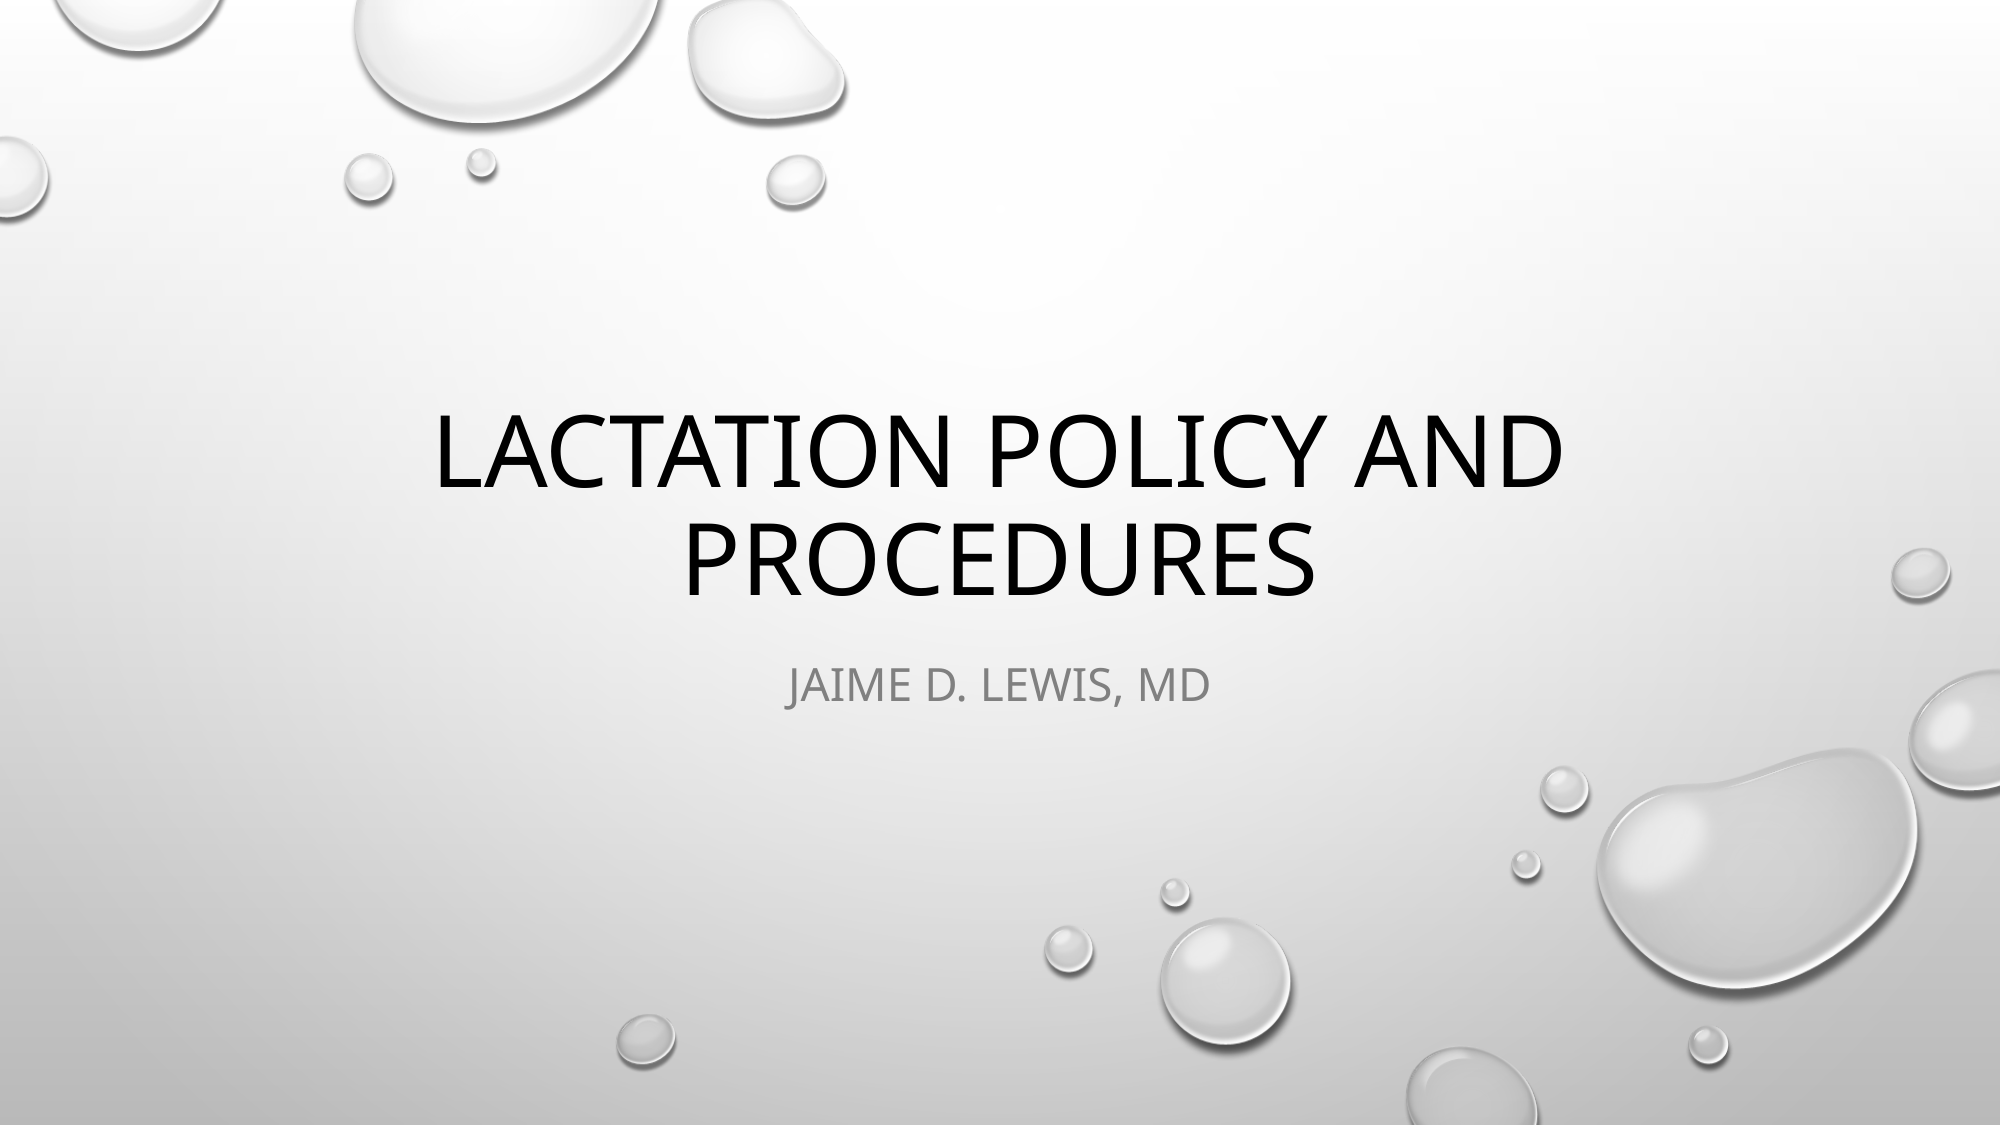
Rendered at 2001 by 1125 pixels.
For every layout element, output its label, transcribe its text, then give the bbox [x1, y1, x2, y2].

title Lactation policy and procedures [287, 213, 1713, 625]
subtitle Jaime D. Lewis, MD [287, 637, 1713, 863]
picture [0, 0, 2000, 1125]
